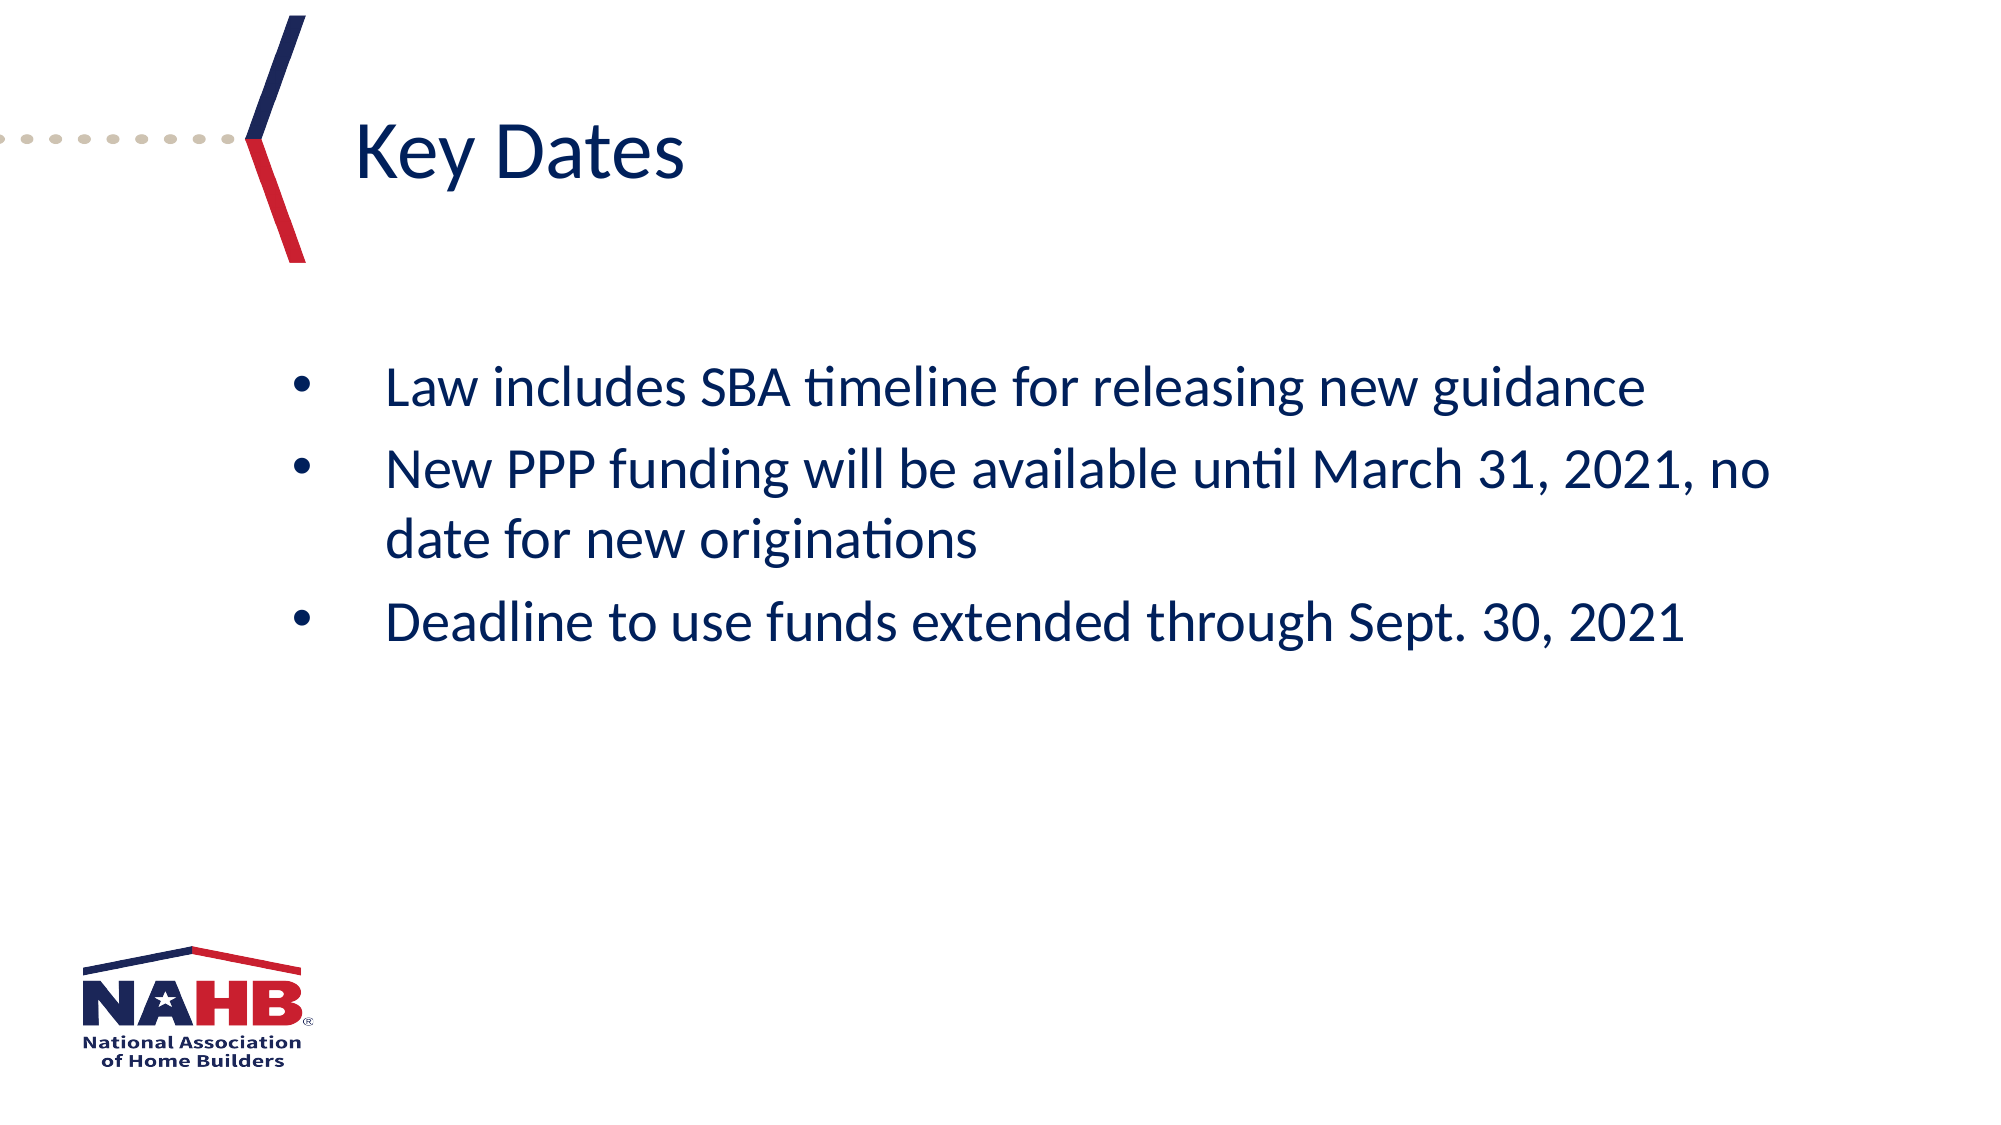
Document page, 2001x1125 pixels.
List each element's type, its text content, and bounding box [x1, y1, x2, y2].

picture [0, 16, 305, 263]
text_box Law includes SBA timeline for releasing new guidance New PPP funding will be available until March 31, 2021, no date for new originations Deadline to use funds extended through Sept. 30, 2021 [291, 335, 1818, 913]
picture [83, 946, 314, 1067]
text_box Key Dates [340, 87, 1281, 285]
